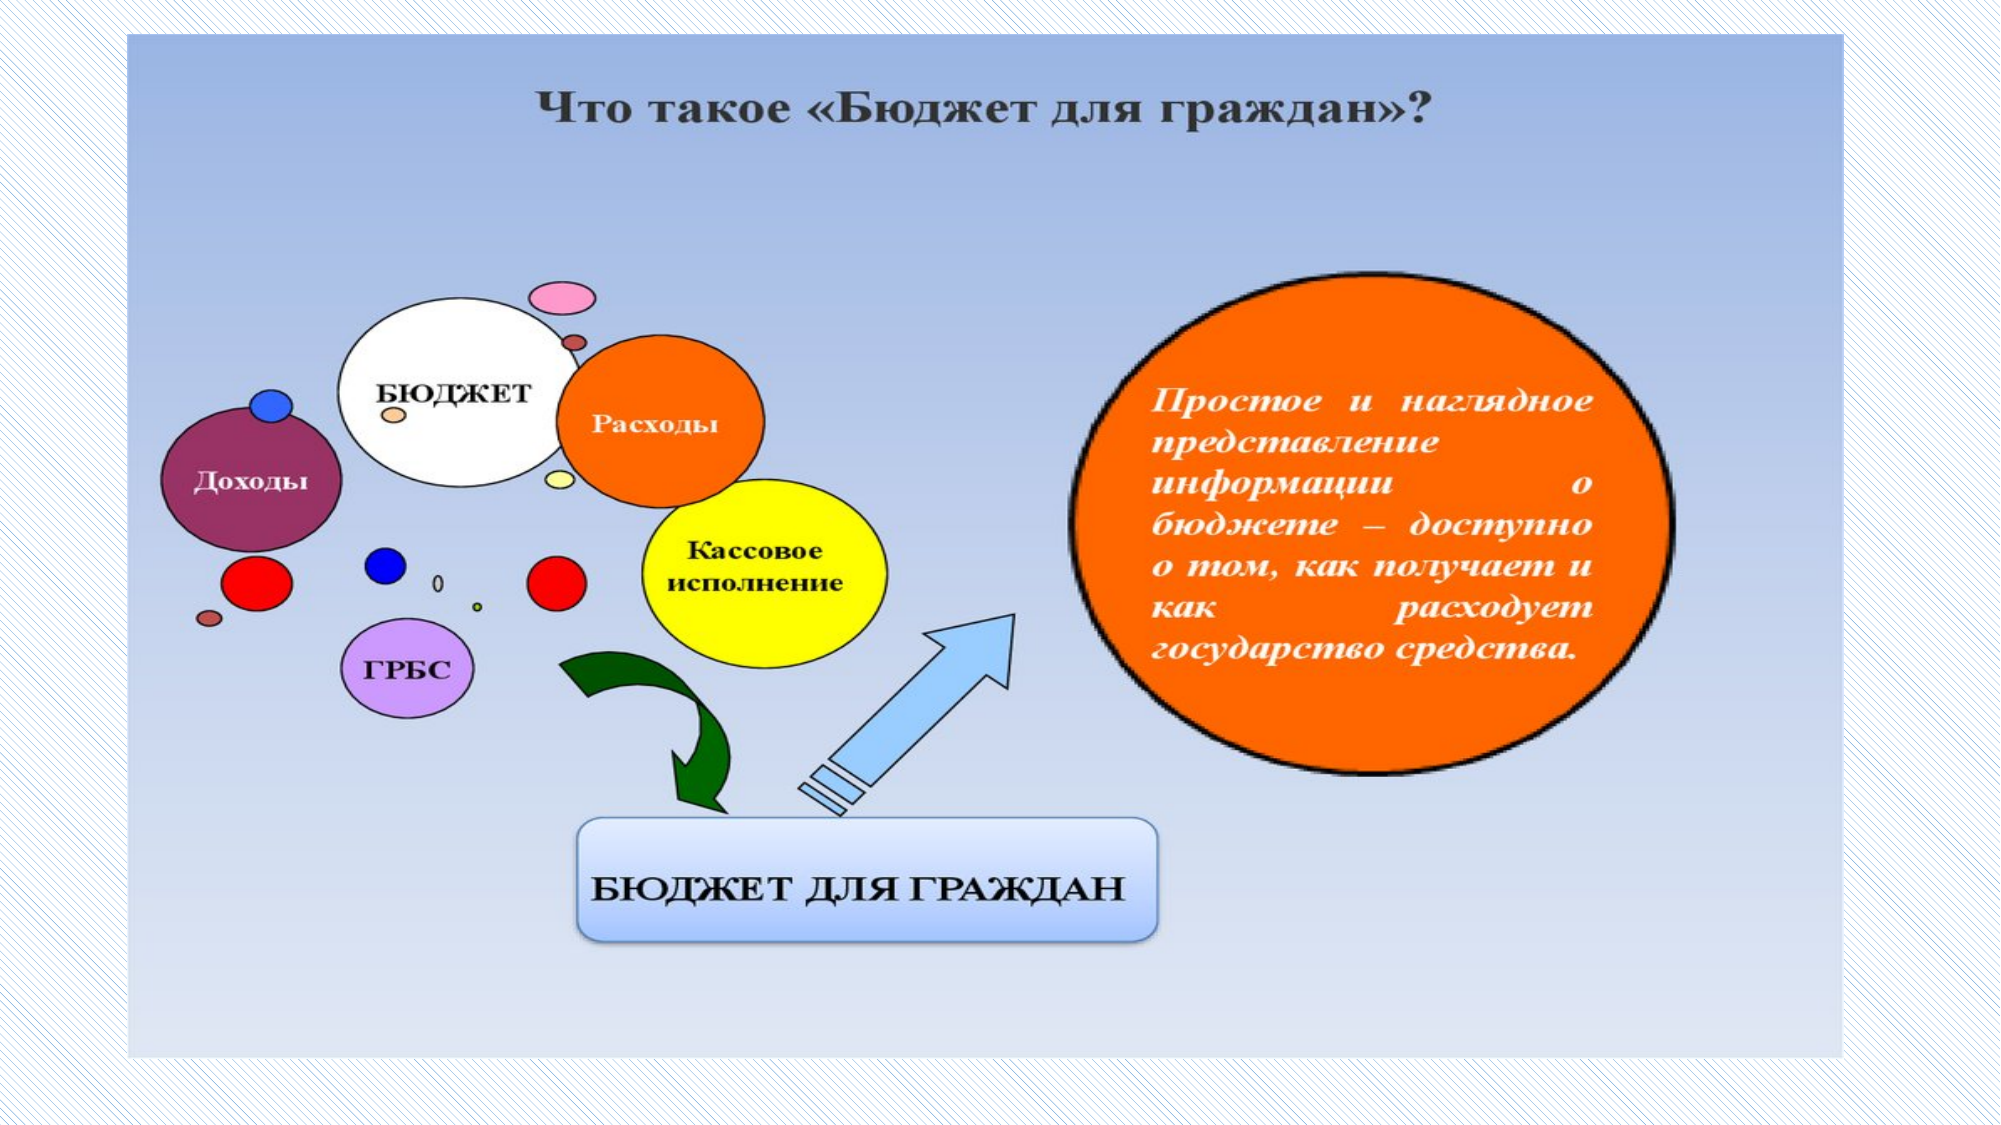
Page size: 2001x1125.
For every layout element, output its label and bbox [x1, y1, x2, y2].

picture [127, 34, 1844, 1059]
